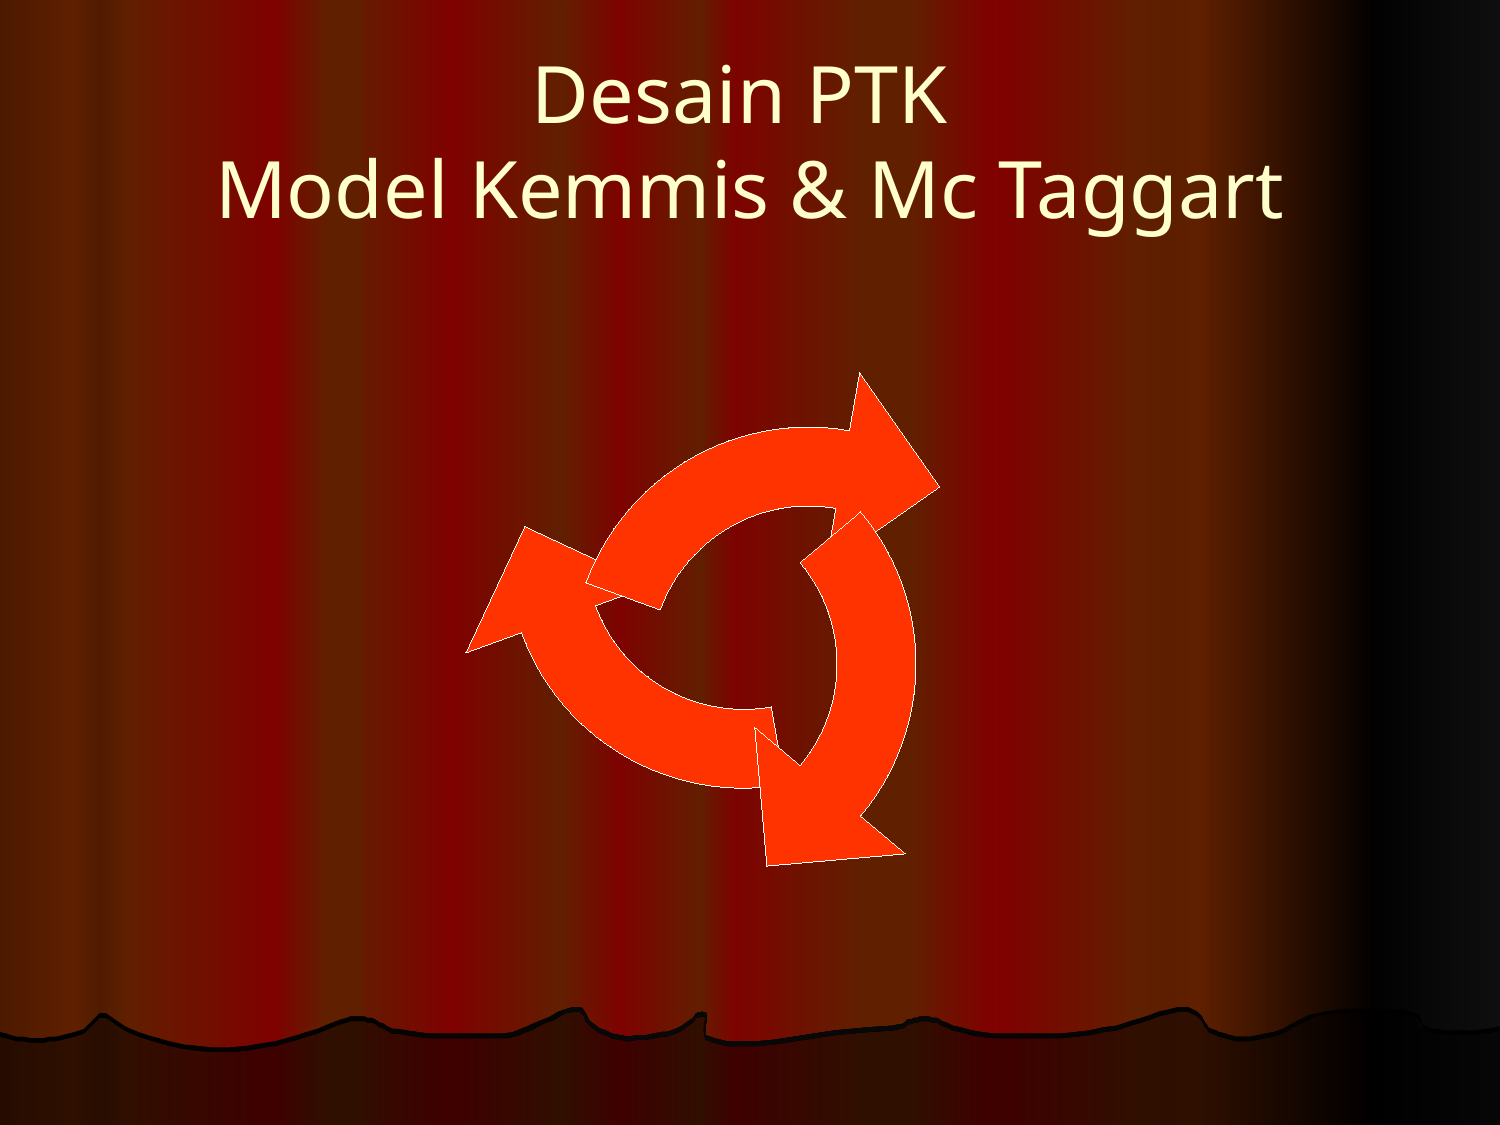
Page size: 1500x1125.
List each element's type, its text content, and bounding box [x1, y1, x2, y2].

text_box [70, 259, 1418, 993]
title Desain PTK Model Kemmis & Mc Taggart [74, 45, 1426, 233]
